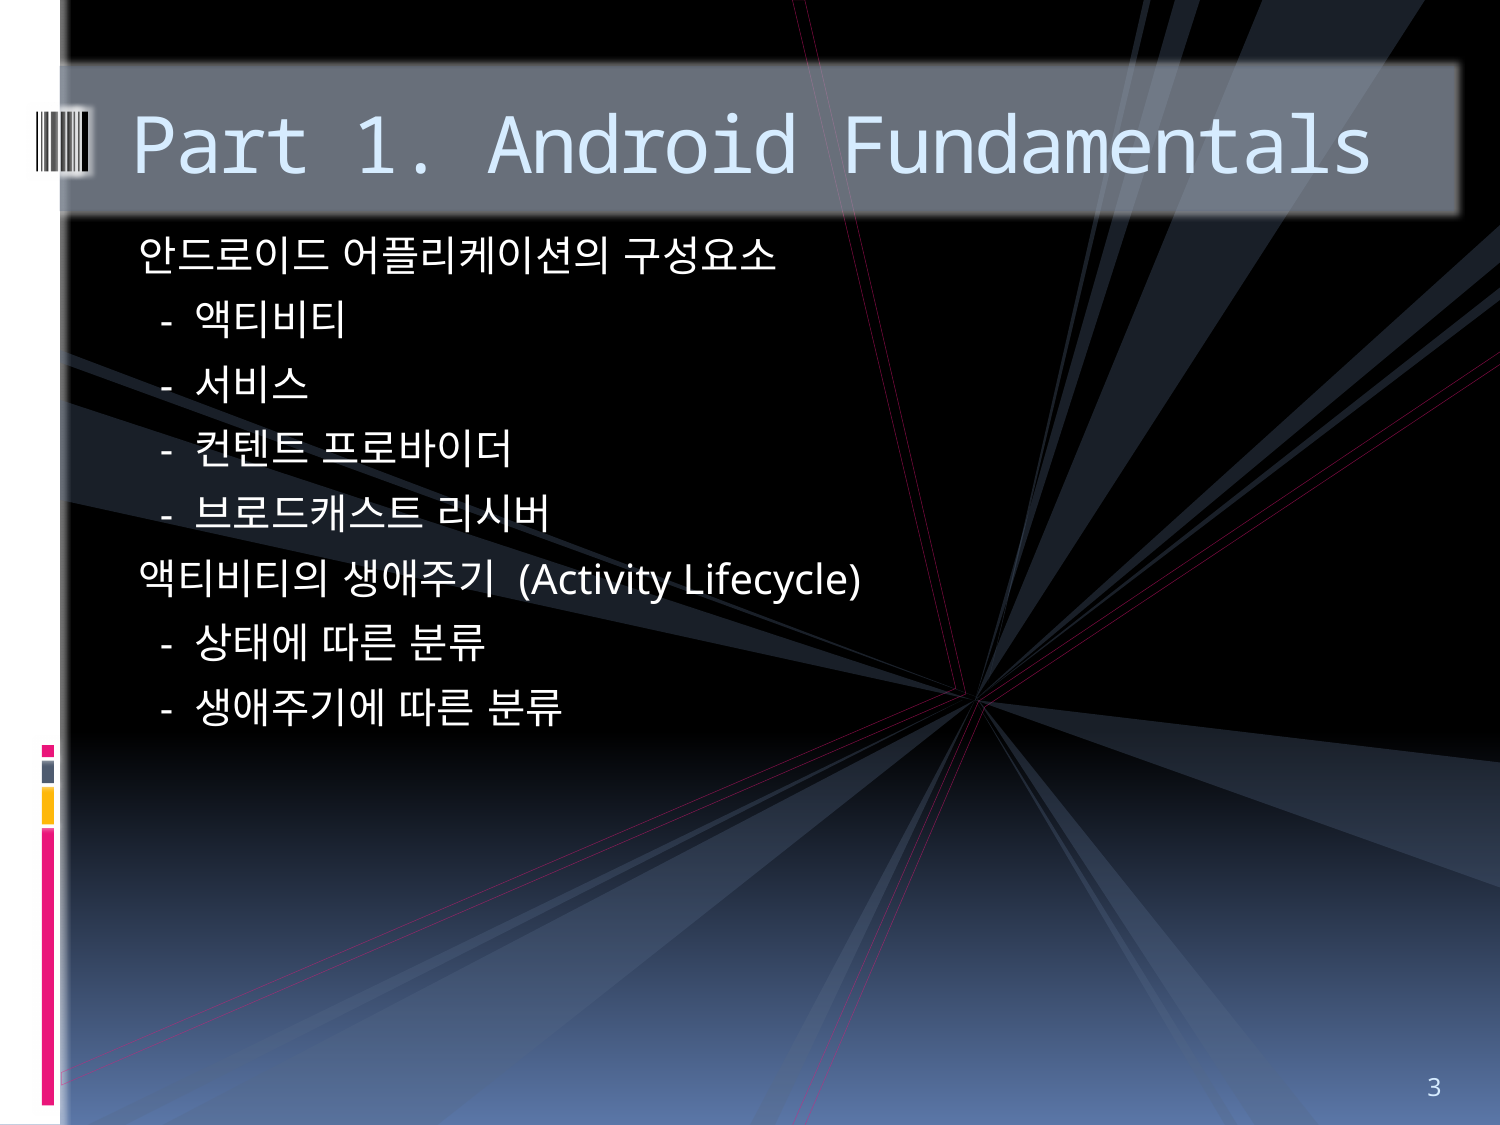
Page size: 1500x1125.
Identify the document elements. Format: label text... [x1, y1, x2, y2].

list 안드로이드 어플리케이션의 구성요소 - 액티비티 - 서비스 - 컨텐트 프로바이더 - 브로드캐스트 리시버 액티비티의 생애주기 (Activity Lifecycle) - 상태에 따른 분류 - 생애주기에 따른 분류 [115, 221, 1054, 903]
slide_number 3 [1412, 1052, 1488, 1113]
title Part 1. Android Fundamentals [115, 83, 1454, 212]
